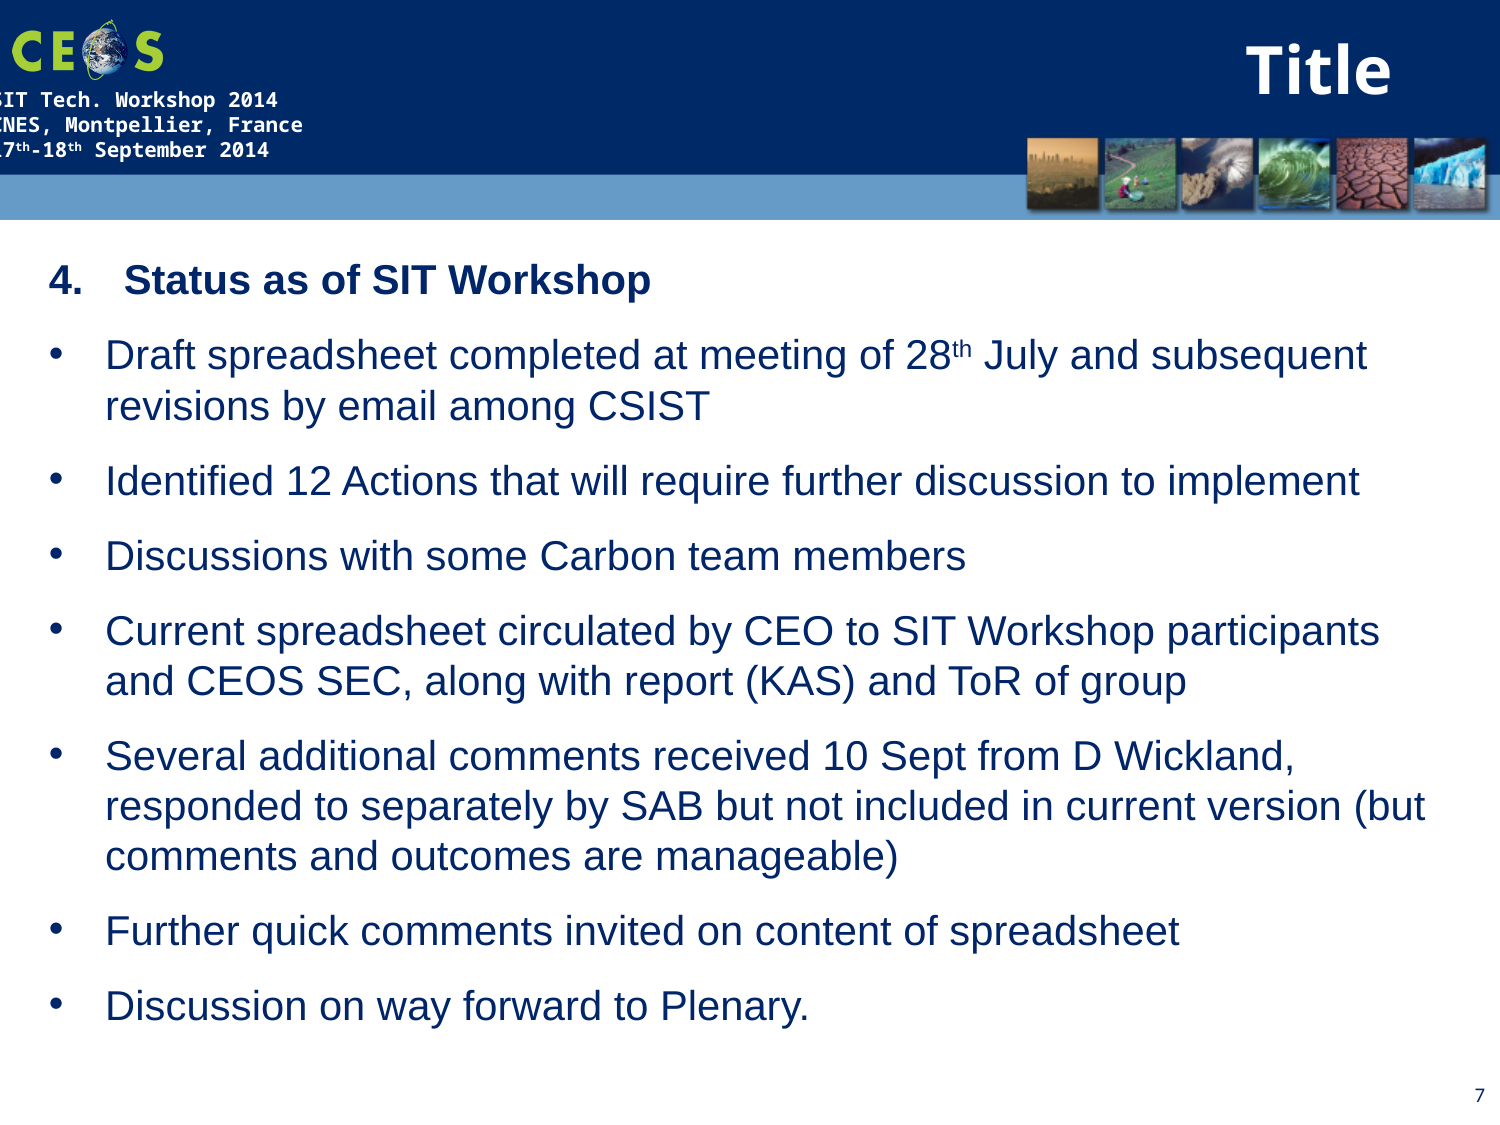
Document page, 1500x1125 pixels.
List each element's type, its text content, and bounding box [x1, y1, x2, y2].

text_box Status as of SIT Workshop Draft spreadsheet completed at meeting of 28th July and subsequent revisions by email among CSIST Identified 12 Actions that will require further discussion to implement Discussions with some Carbon team members Current spreadsheet circulated by CEO to SIT Workshop participants and CEOS SEC, along with report (KAS) and ToR of group Several additional comments received 10 Sept from D Wickland, responded to separately by SAB but not included in current version (but comments and outcomes are manageable) Further quick comments invited on content of spreadsheet Discussion on way forward to Plenary. [34, 246, 1444, 1036]
slide_number 7 [1187, 1073, 1500, 1125]
picture [0, 0, 1500, 220]
text_box Title [219, 18, 1409, 118]
